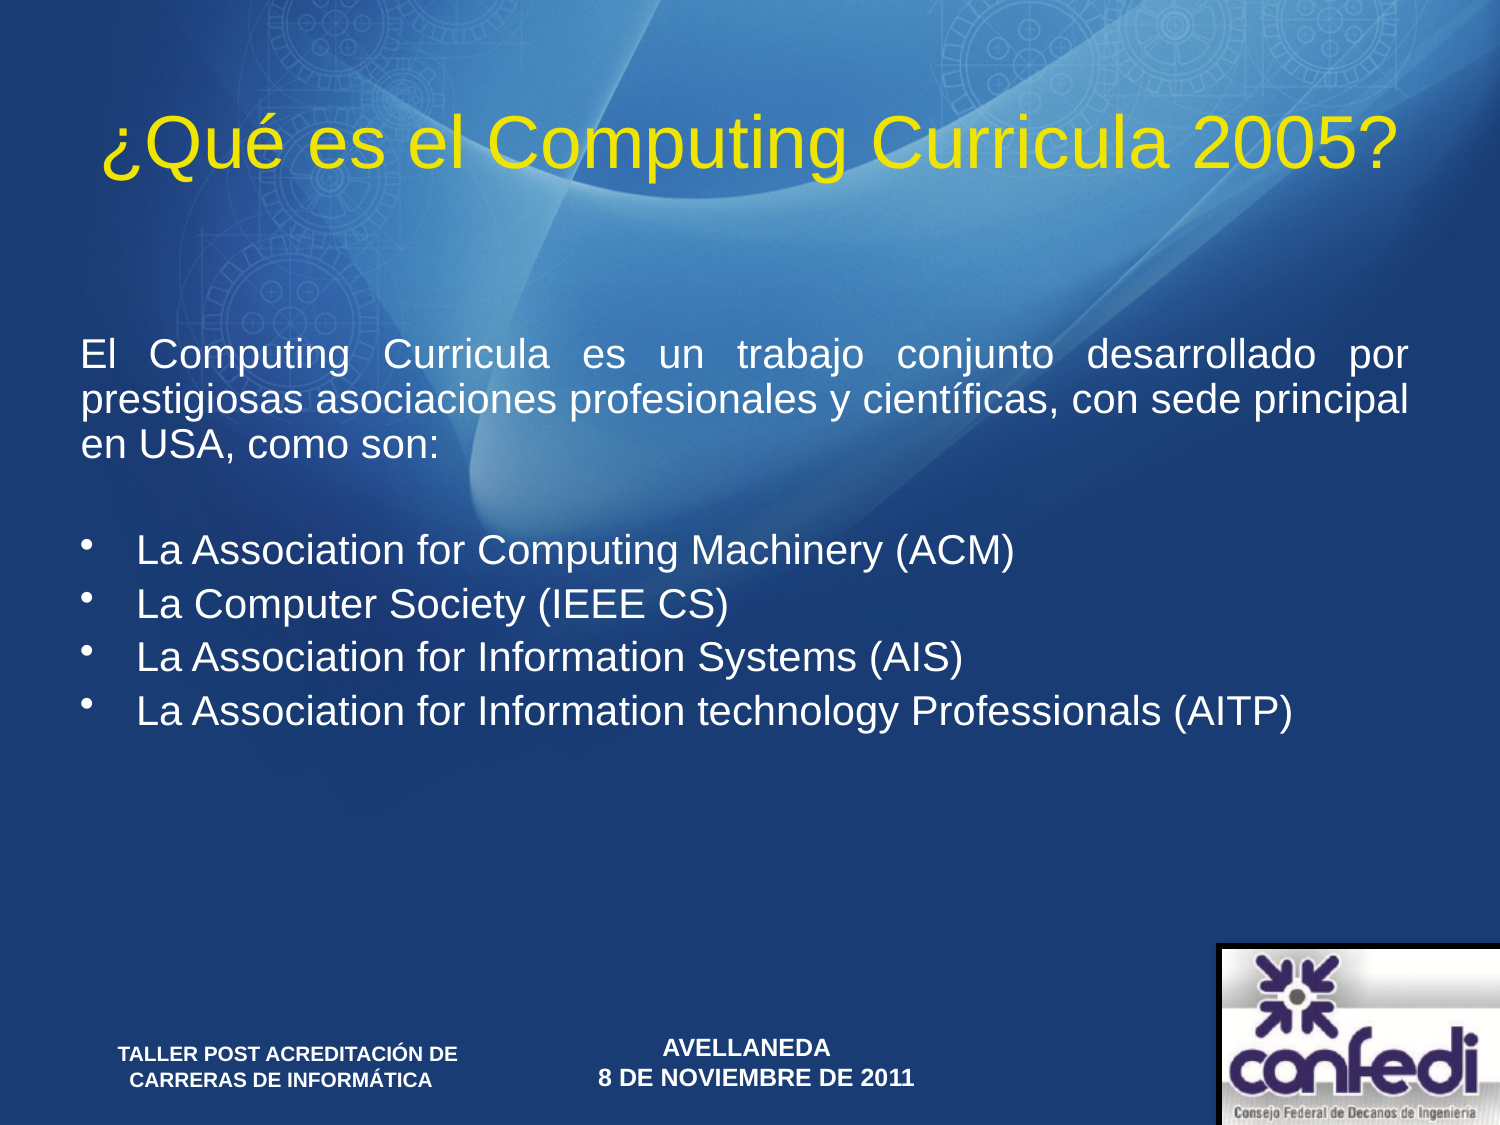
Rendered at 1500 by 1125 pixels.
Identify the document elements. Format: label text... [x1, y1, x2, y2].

picture [1222, 949, 1500, 1125]
picture [0, 0, 1500, 1125]
list El Computing Curricula es un trabajo conjunto desarrollado por prestigiosas asociaciones profesionales y científicas, con sede principal en USA, como son: La Association for Computing Machinery (ACM) La Computer Society (IEEE CS) La Association for Information Systems (AIS) La Association for Information technology Professionals (AITP) [64, 324, 1426, 1012]
footer Avellaneda 8 de Noviembre de 2011 [512, 1024, 988, 1103]
slide_number TALLER POST ACREDITACIÓN DE CARRERAS DE INFORMÁTICA [75, 1024, 493, 1103]
title ¿Qué es el Computing Curricula 2005? [74, 44, 1426, 233]
